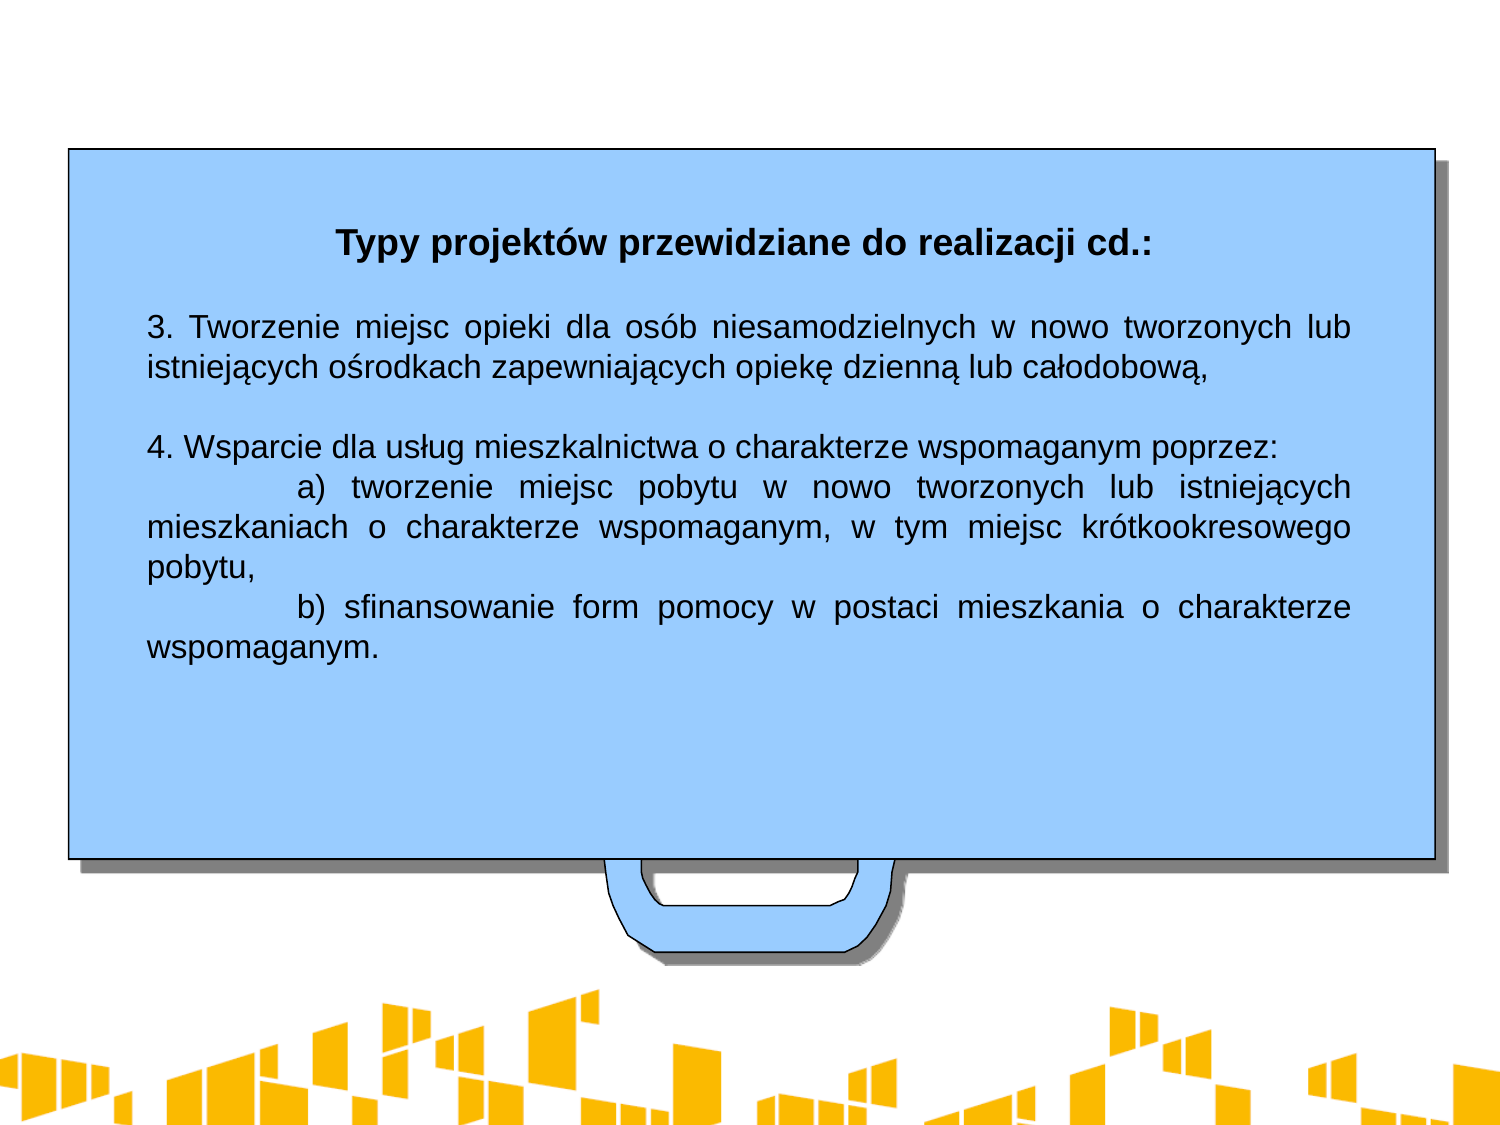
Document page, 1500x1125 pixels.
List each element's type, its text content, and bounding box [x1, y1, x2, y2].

picture [0, 980, 1500, 1125]
text_box Typy projektów przewidziane do realizacji cd.: 3. Tworzenie miejsc opieki dla osób niesamodzielnych w nowo tworzonych lub istniejących ośrodkach zapewniających opiekę dzienną lub całodobową, 4. Wsparcie dla usług mieszkalnictwa o charakterze wspomaganym poprzez: a) tworzenie miejsc pobytu w nowo tworzonych lub istniejących mieszkaniach o charakterze wspomaganym, w tym miejsc krótkookresowego pobytu, b) sfinansowanie form pomocy w postaci mieszkania o charakterze wspomaganym. [68, 148, 1436, 953]
